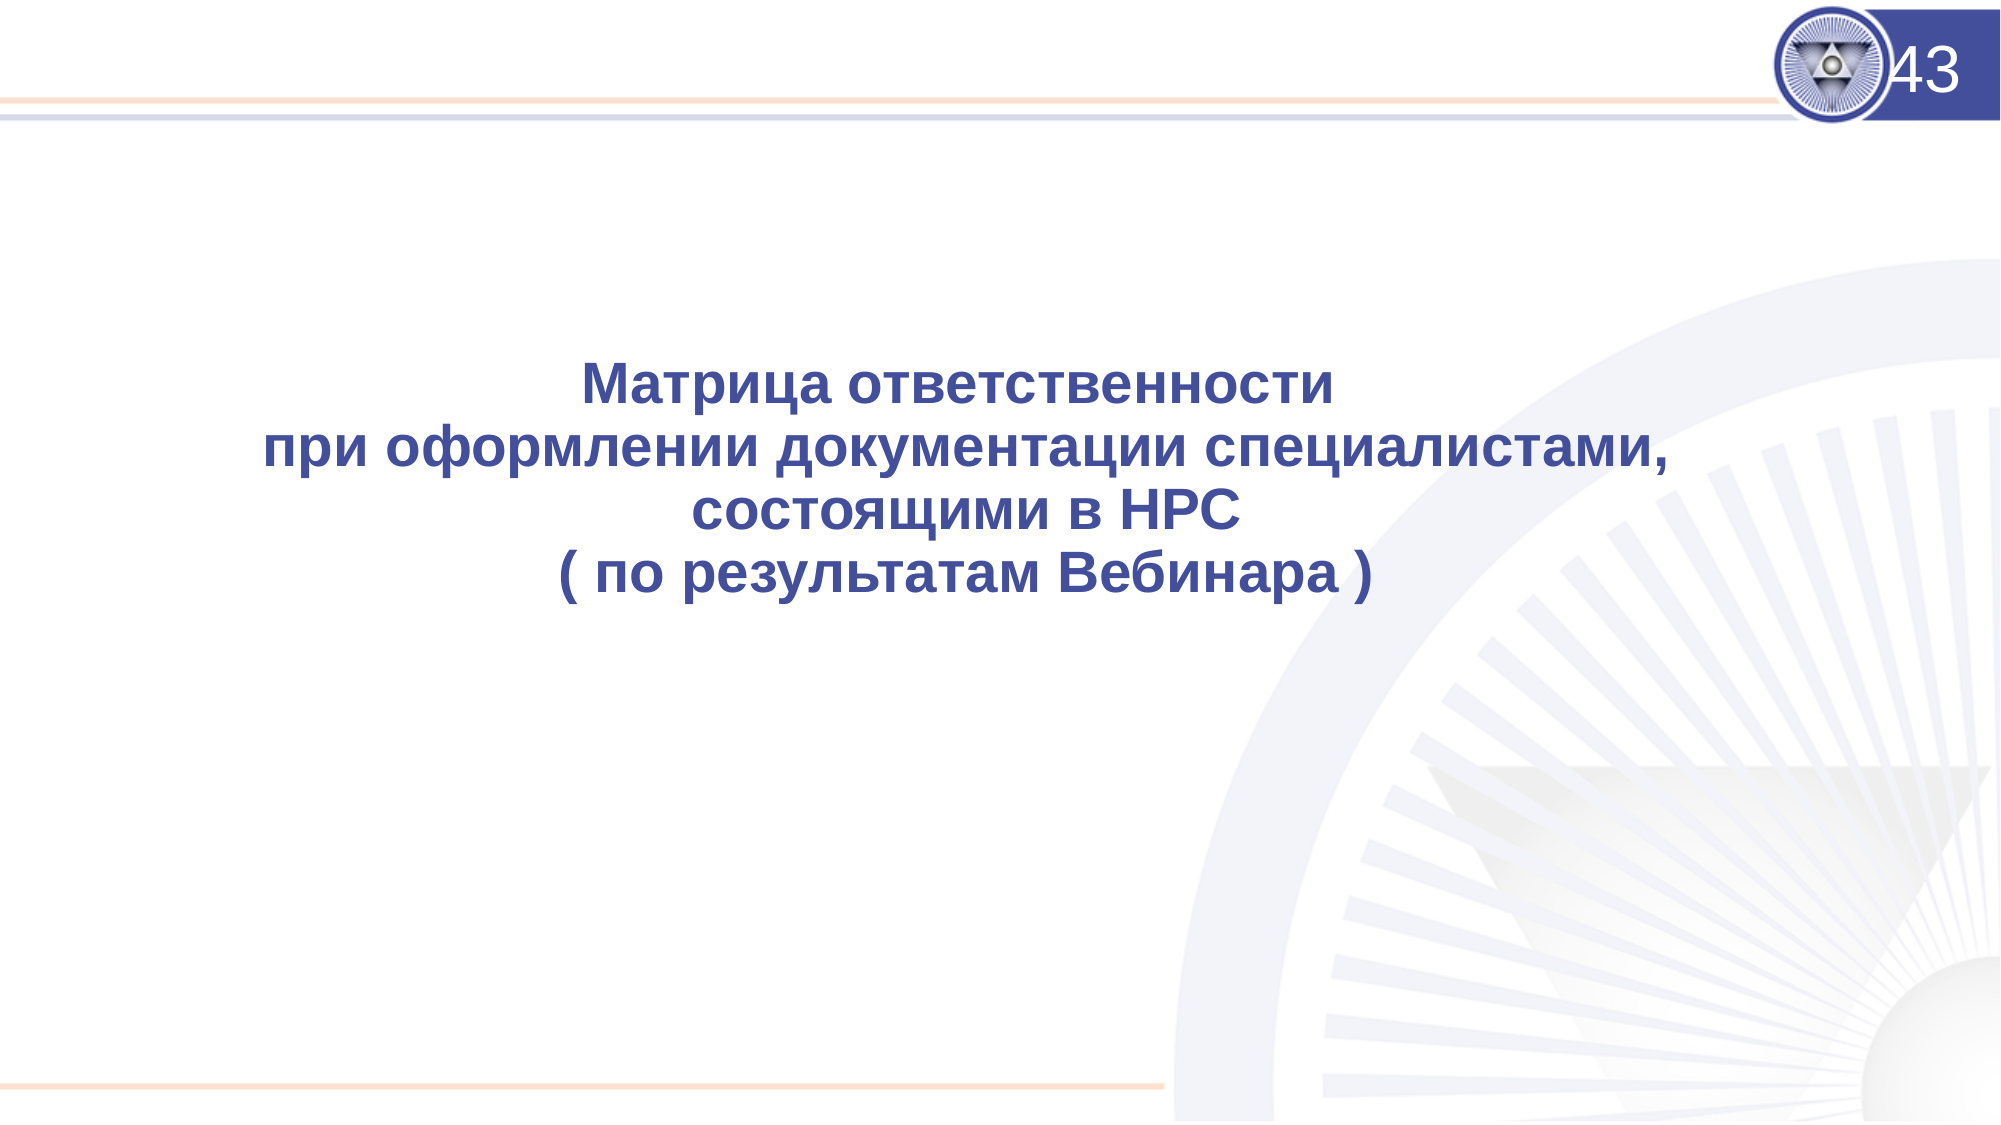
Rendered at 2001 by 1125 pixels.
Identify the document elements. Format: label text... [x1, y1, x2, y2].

title Матрица ответственности при оформлении документации специалистами, состоящими в НРС ( по результатам Вебинара ) [154, 312, 1779, 401]
picture [0, 0, 2001, 1125]
slide_number 43 [1526, 35, 1977, 96]
